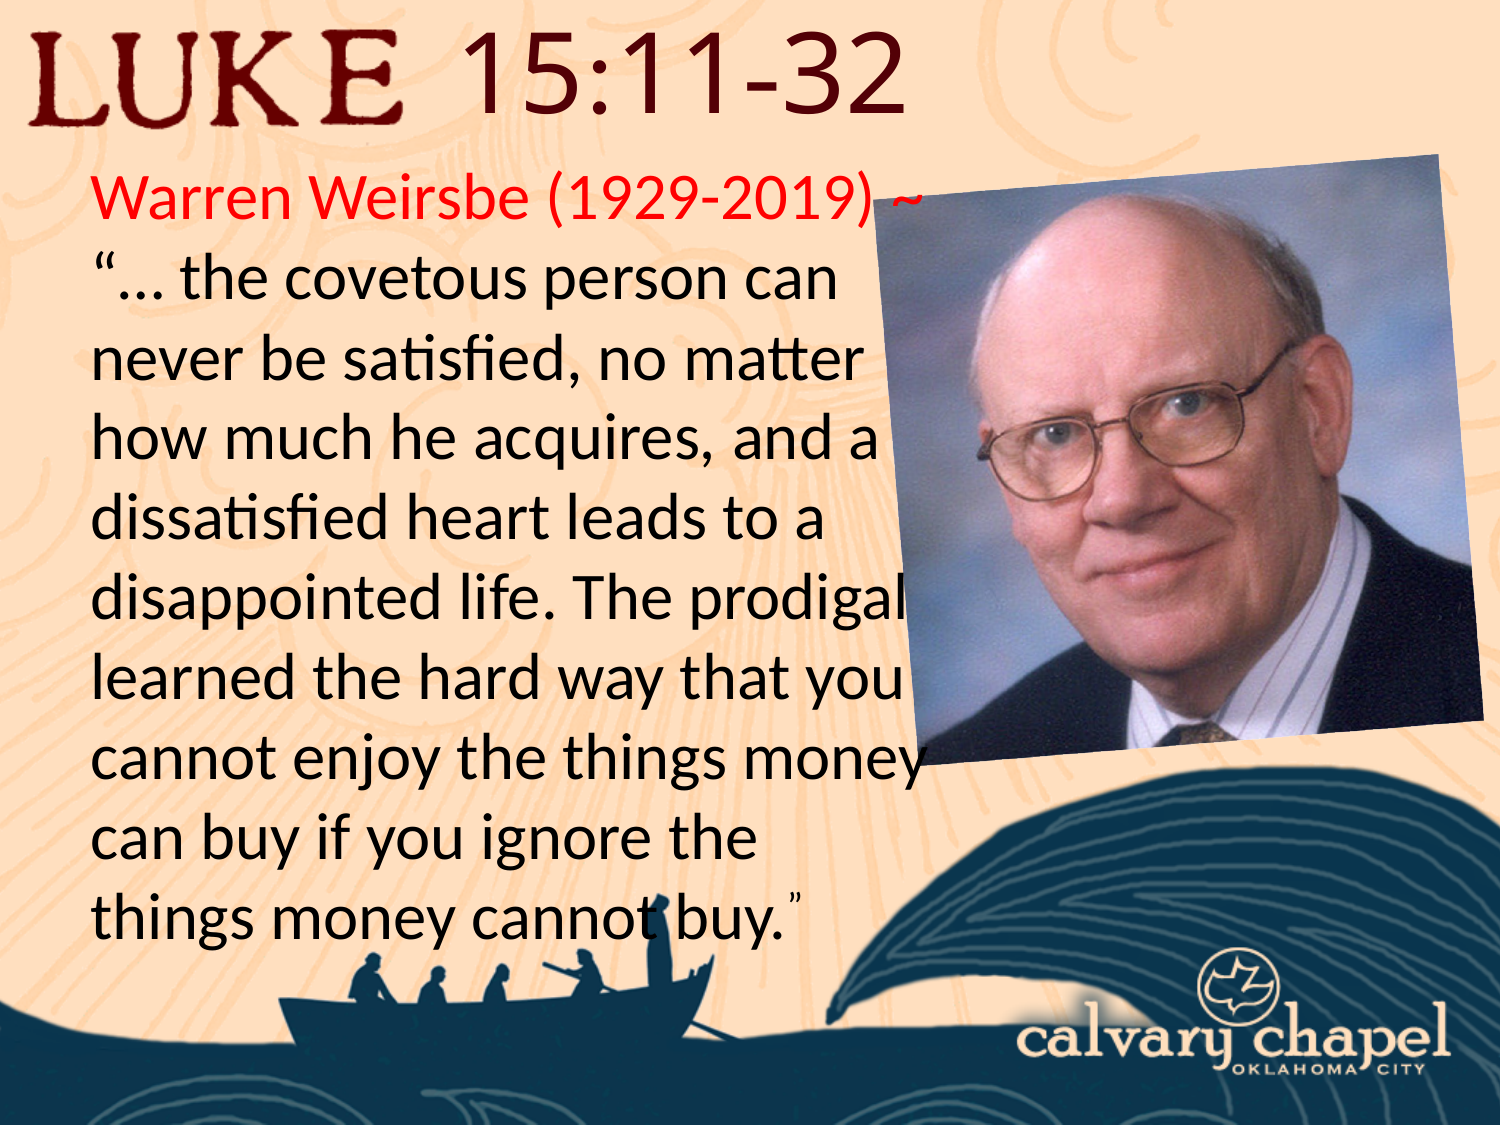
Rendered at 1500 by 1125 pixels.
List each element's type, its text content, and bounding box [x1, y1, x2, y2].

picture [0, 0, 1500, 1125]
text_box Warren Weirsbe (1929-2019) ~ “… the covetous person can never be satisfied, no matter how much he acquires, and a dissatisfied heart leads to a disappointed life. The prodigal learned the hard way that you cannot enjoy the things money can buy if you ignore the things money cannot buy.” [75, 145, 951, 961]
text_box 15:11-32 [441, 0, 974, 144]
